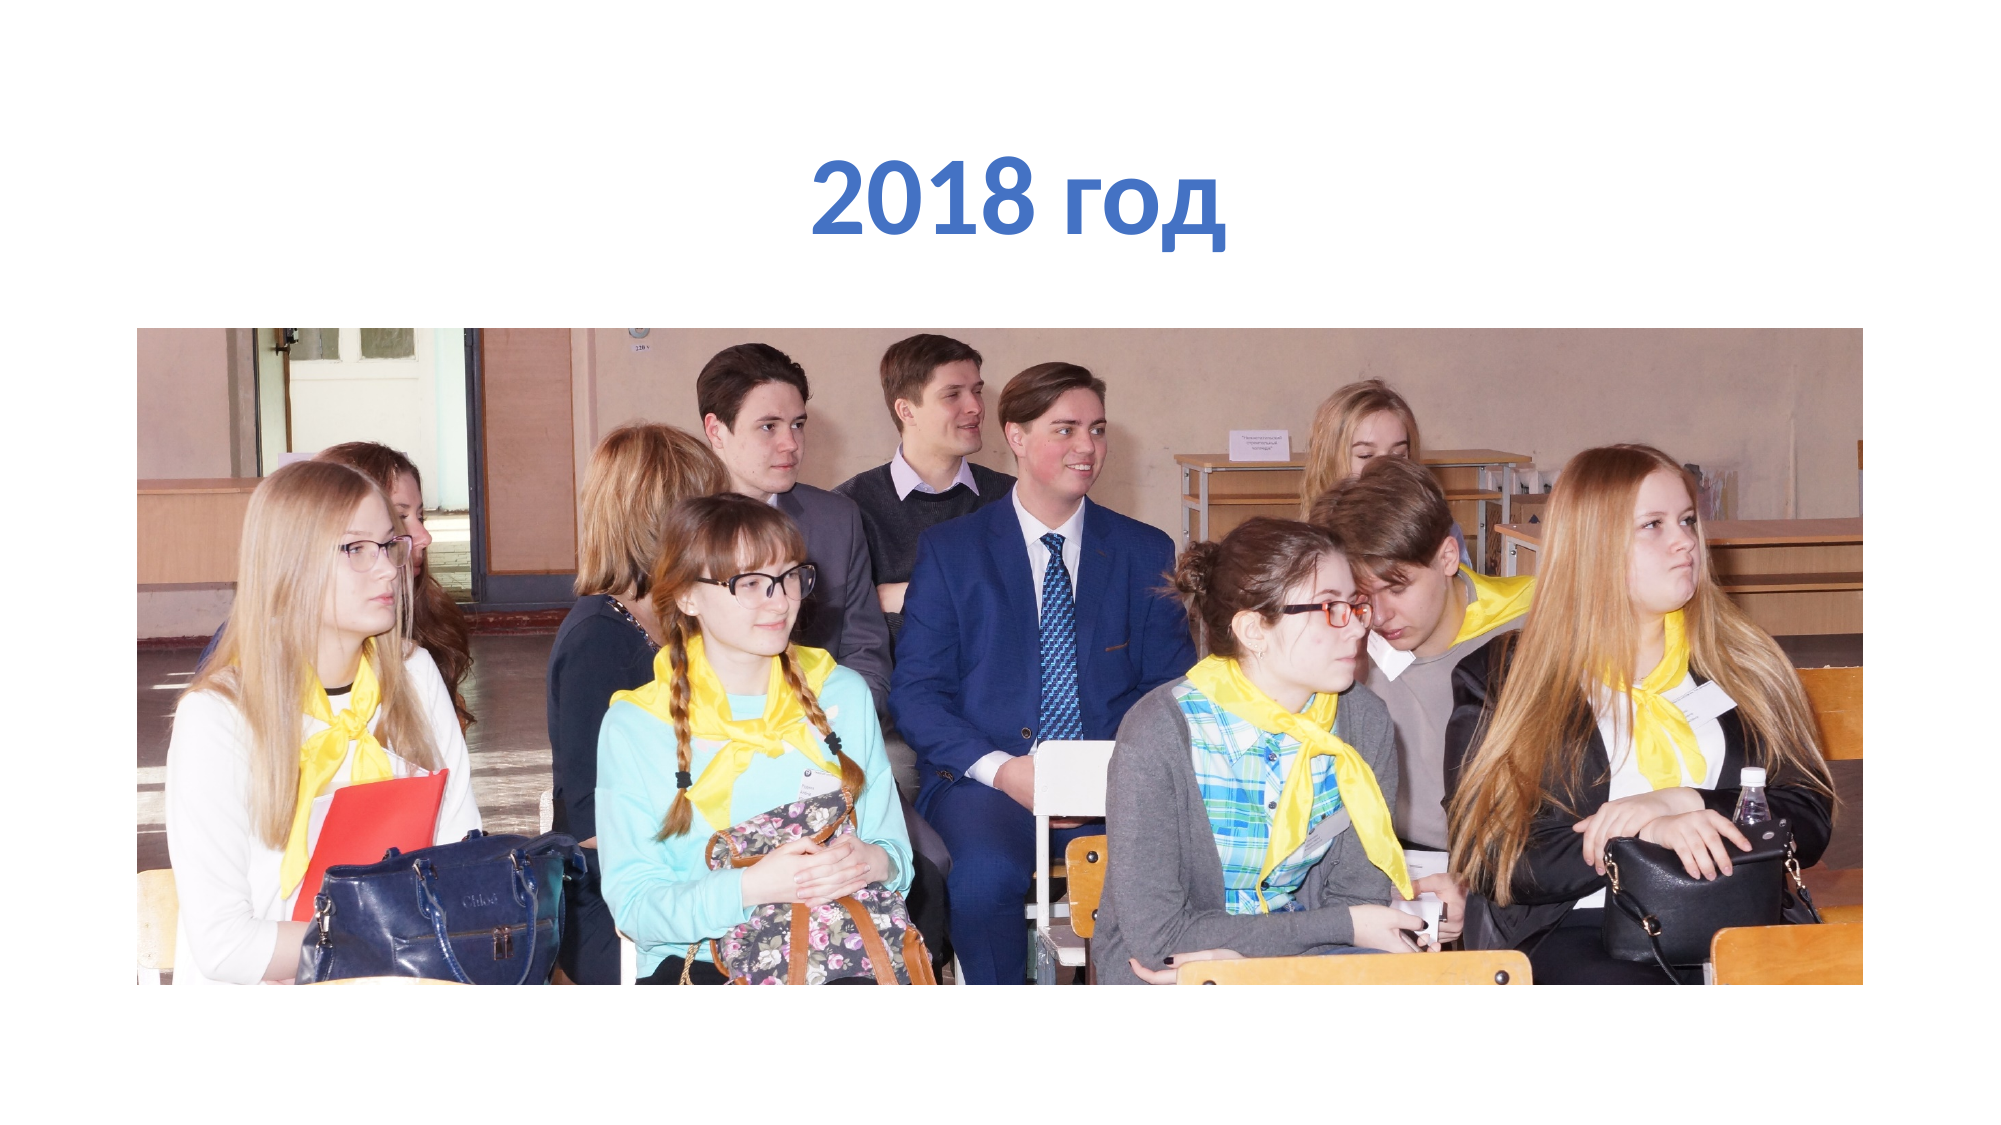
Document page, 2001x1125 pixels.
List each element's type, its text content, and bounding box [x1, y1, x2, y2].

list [137, 328, 1863, 985]
text_box 2018 год [794, 114, 1243, 265]
